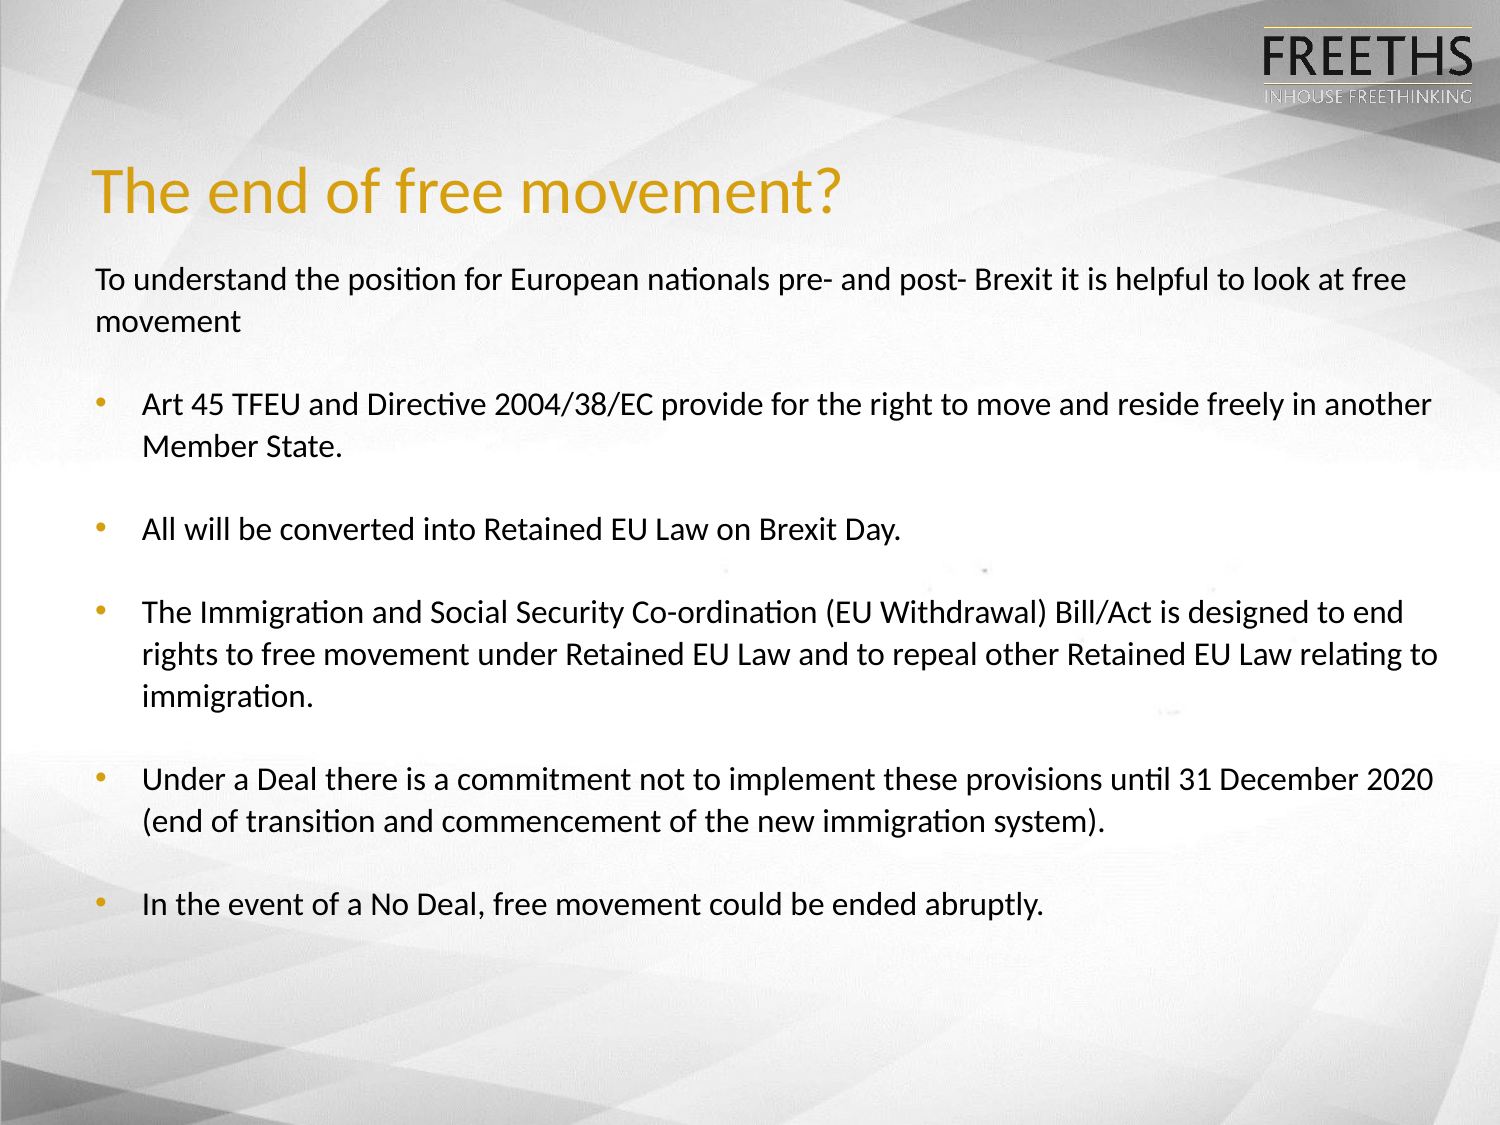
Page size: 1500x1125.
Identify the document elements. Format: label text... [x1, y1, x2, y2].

text_box To understand the position for European nationals pre- and post- Brexit it is helpful to look at free movement Art 45 TFEU and Directive 2004/38/EC provide for the right to move and reside freely in another Member State. All will be converted into Retained EU Law on Brexit Day. The Immigration and Social Security Co-ordination (EU Withdrawal) Bill/Act is designed to end rights to free movement under Retained EU Law and to repeal other Retained EU Law relating to immigration. Under a Deal there is a commitment not to implement these provisions until 31 December 2020 (end of transition and commencement of the new immigration system). In the event of a No Deal, free movement could be ended abruptly. [80, 247, 1478, 930]
picture [0, 0, 1500, 1125]
title The end of free movement? [76, 149, 1427, 337]
